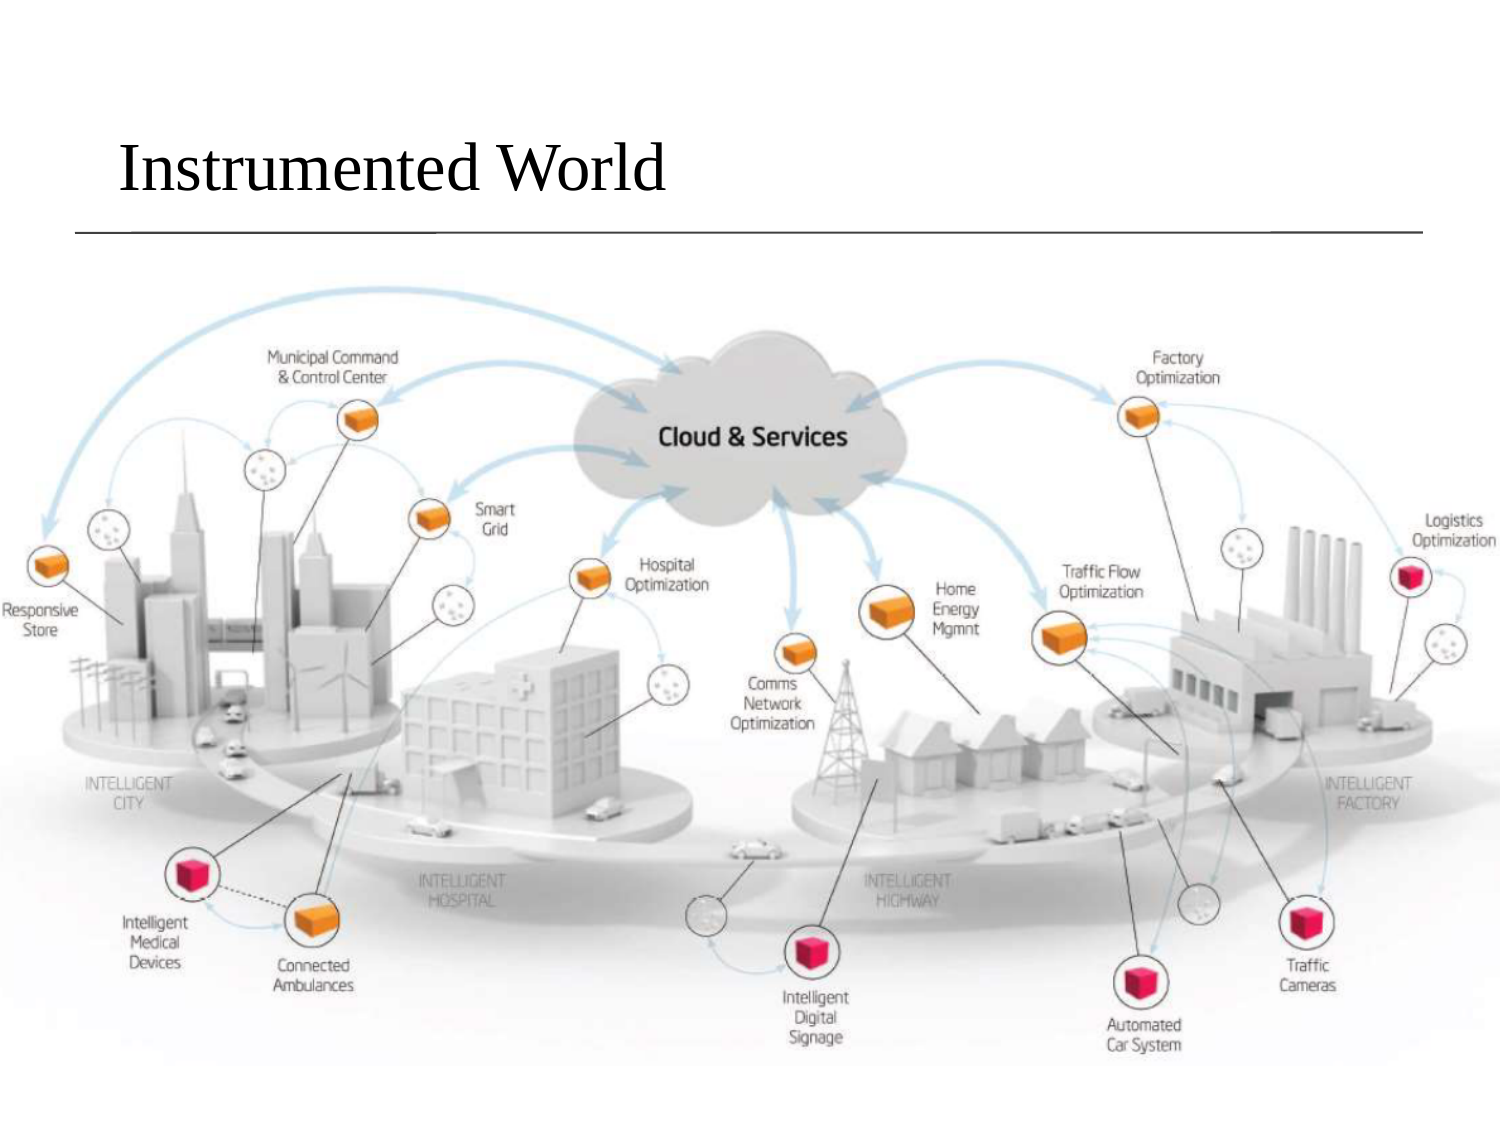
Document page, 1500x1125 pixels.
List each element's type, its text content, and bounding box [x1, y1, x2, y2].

picture [0, 243, 1500, 1100]
title Instrumented World [103, 59, 1397, 243]
